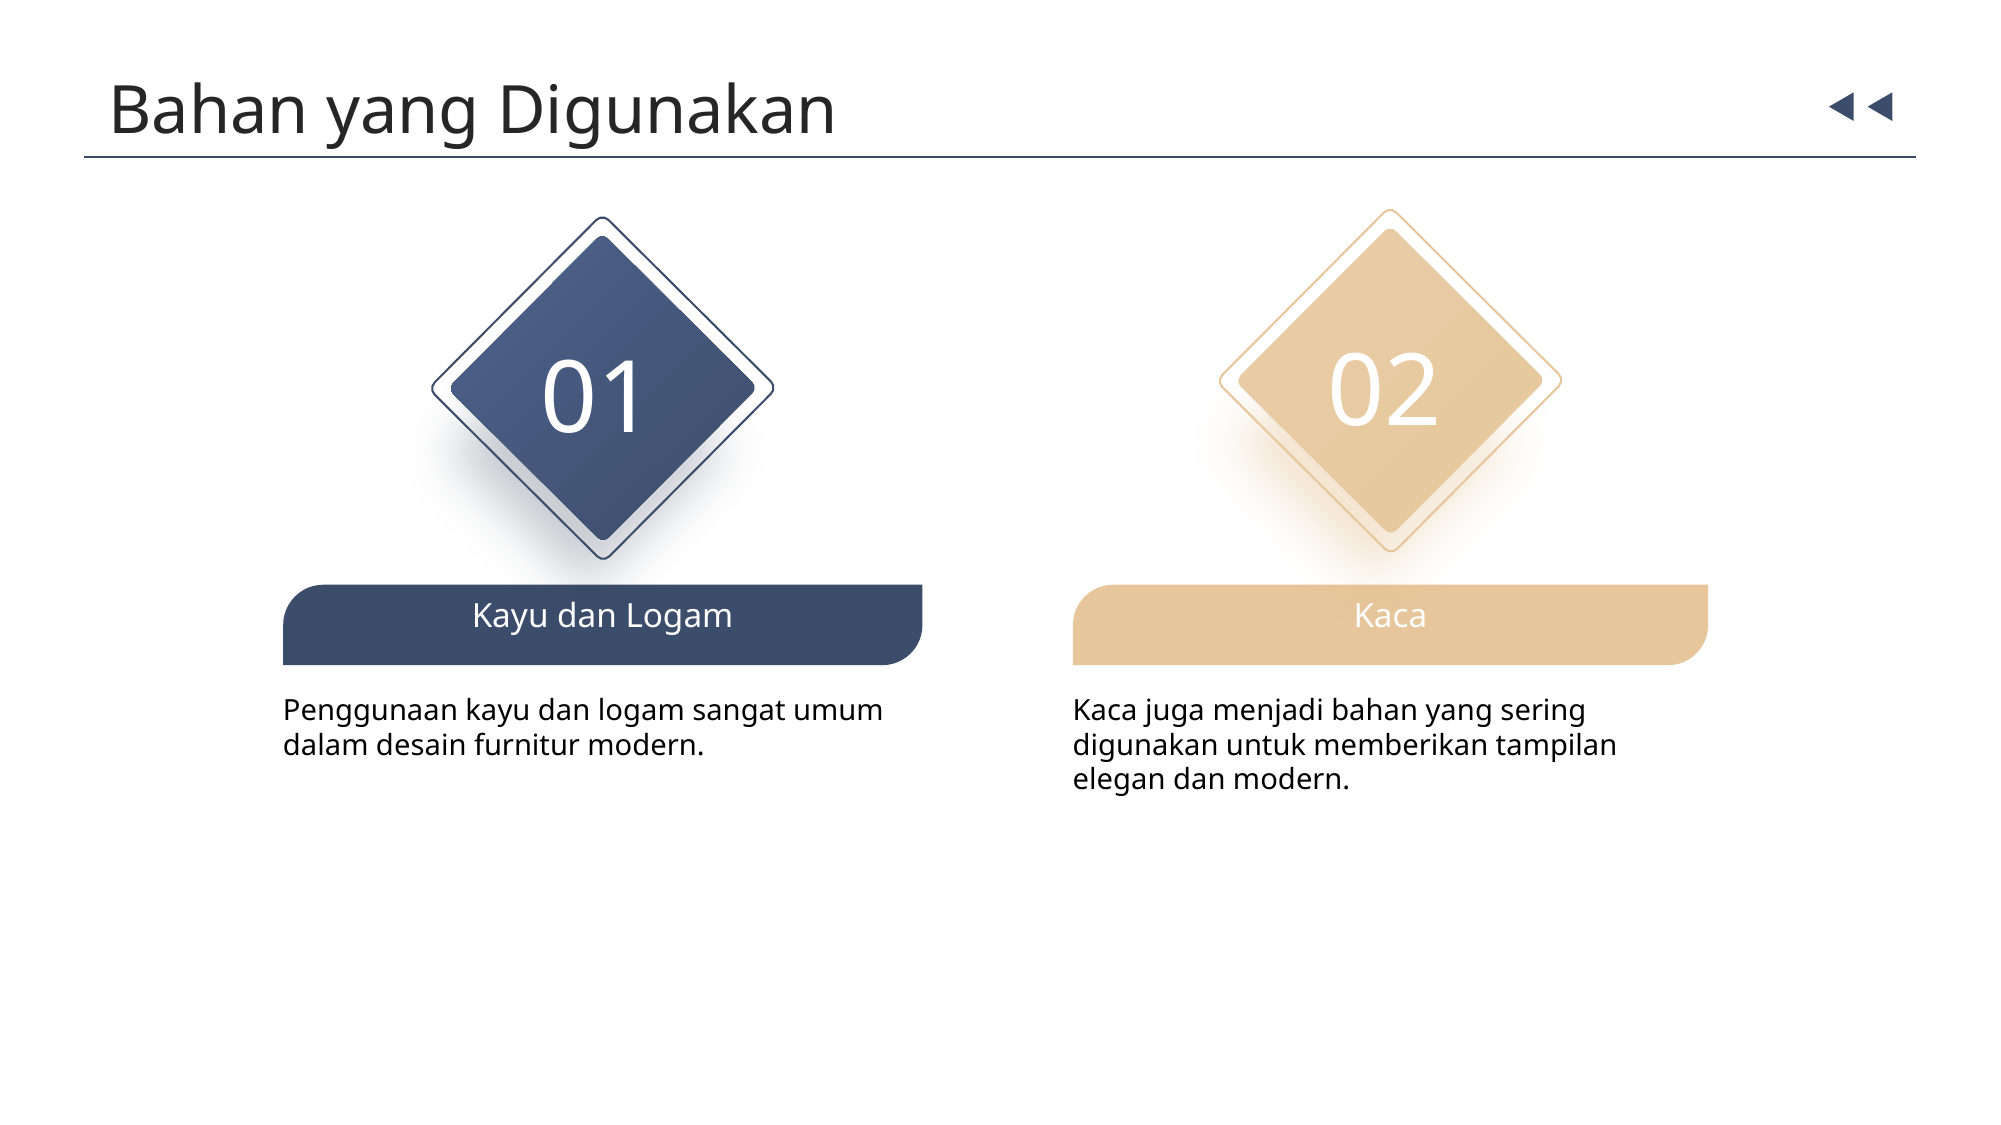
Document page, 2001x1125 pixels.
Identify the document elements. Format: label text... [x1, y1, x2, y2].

text_box [432, 217, 774, 559]
text_box Bahan yang Digunakan [108, 68, 1890, 145]
text_box Penggunaan kayu dan logam sangat umum dalam desain furnitur modern. [282, 690, 923, 1000]
text_box [1828, 92, 1854, 122]
text_box Kaca [1095, 587, 1686, 642]
text_box [1072, 584, 1709, 666]
text_box 02 [1326, 325, 1442, 446]
text_box Kaca juga menjadi bahan yang sering digunakan untuk memberikan tampilan elegan dan modern. [1072, 690, 1709, 1001]
text_box [283, 584, 923, 666]
text_box [1867, 92, 1893, 122]
text_box 01 [540, 332, 655, 453]
text_box Kayu dan Logam [304, 587, 901, 642]
text_box [1220, 210, 1561, 552]
